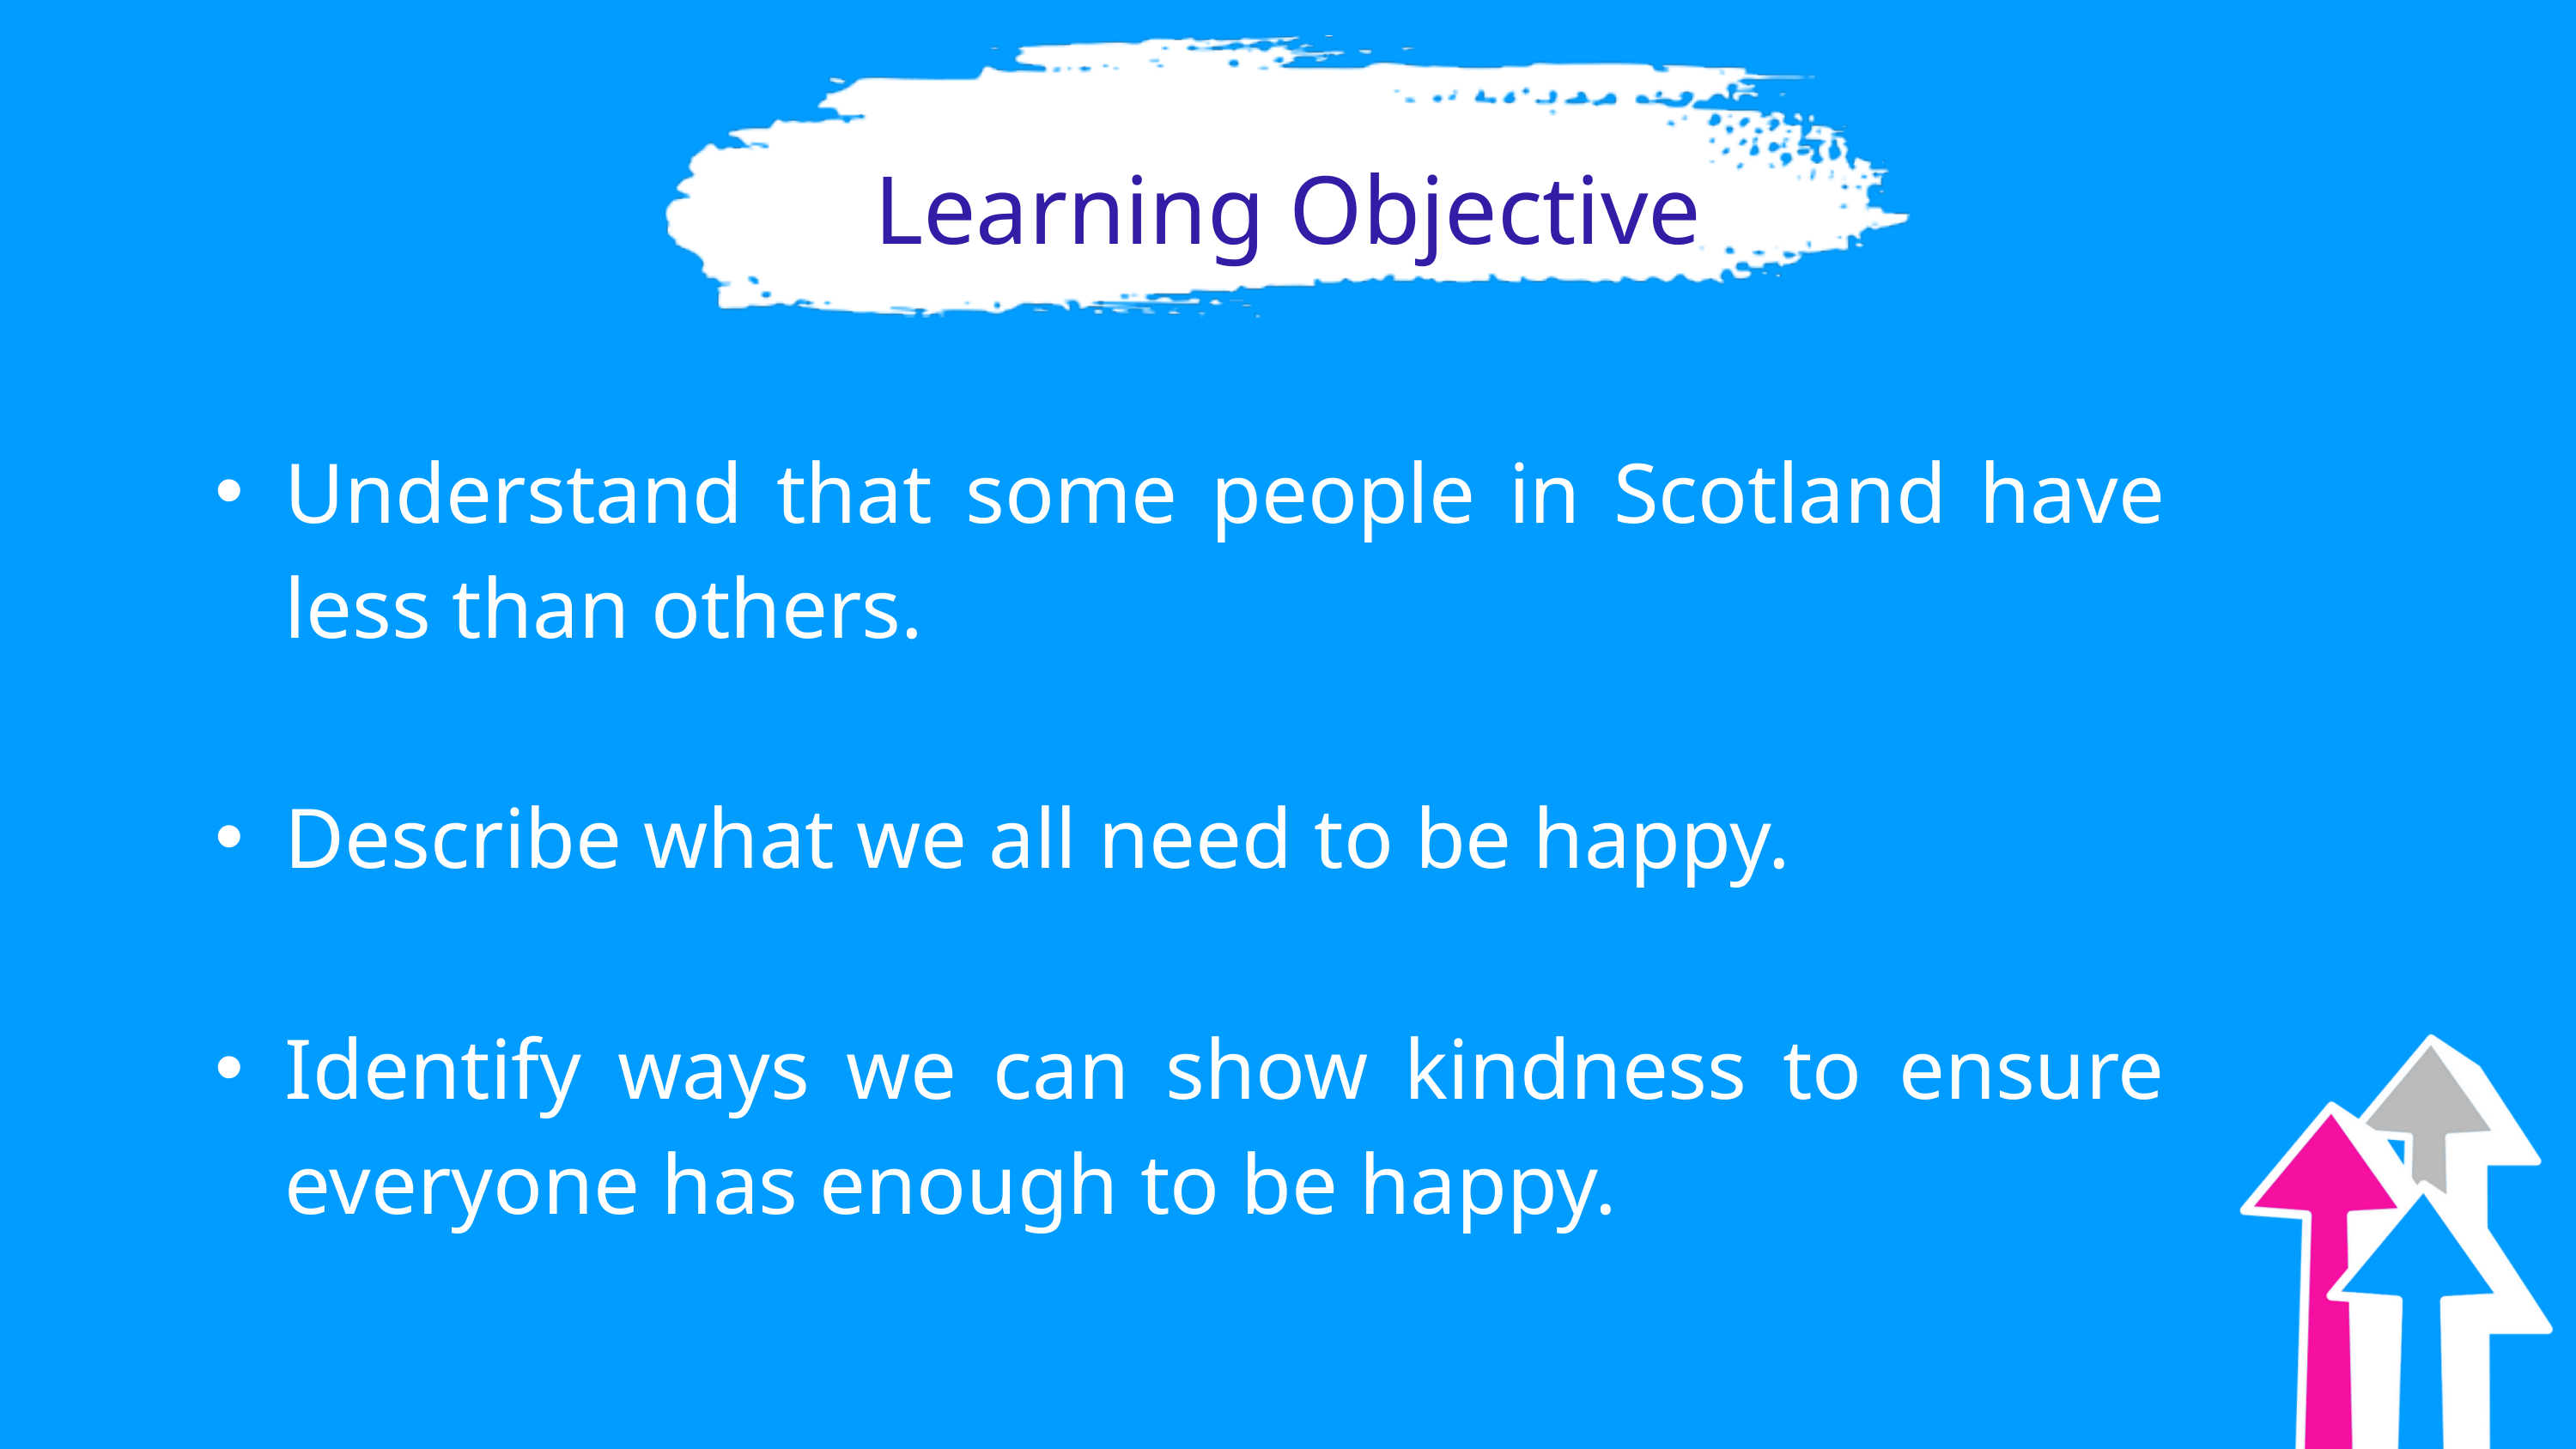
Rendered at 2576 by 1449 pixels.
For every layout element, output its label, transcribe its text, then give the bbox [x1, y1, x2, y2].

text_box [665, 35, 1911, 318]
text_box Understand that some people in Scotland have less than others.​ Describe what we all need to be happy.​ Identify ways we can show kindness to ensure everyone has enough to be happy. [144, 424, 2166, 1231]
text_box [2055, 964, 2576, 1449]
text_box Learning Objective [827, 131, 1749, 264]
